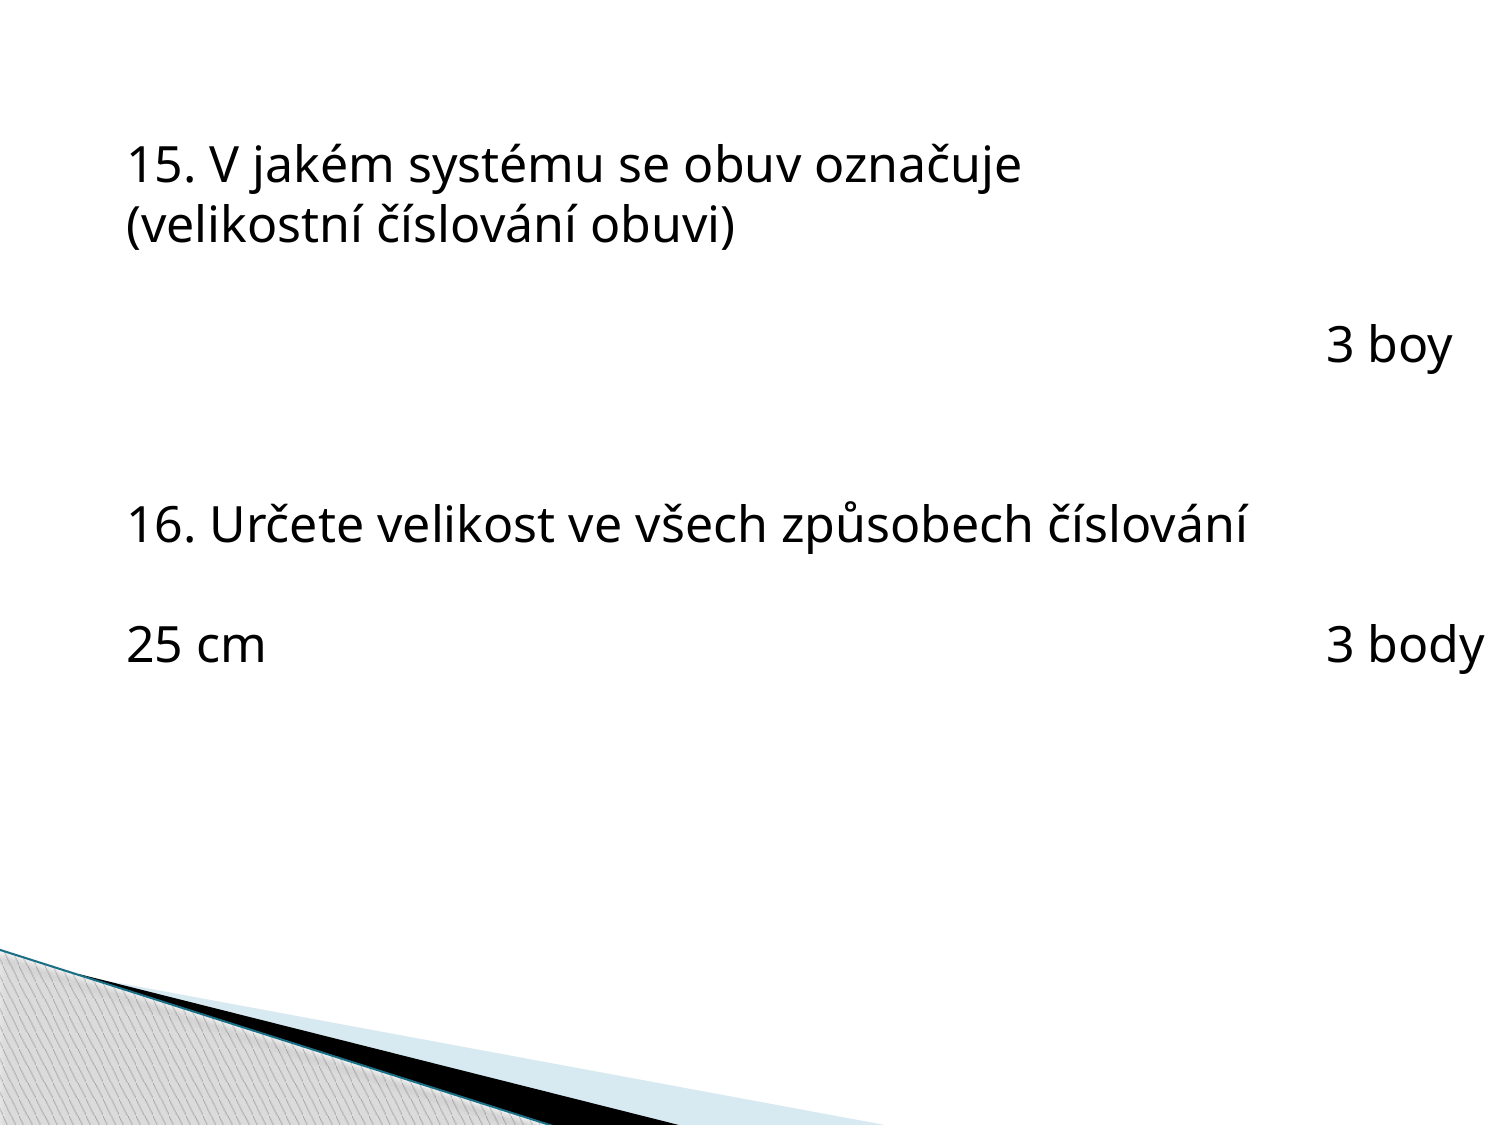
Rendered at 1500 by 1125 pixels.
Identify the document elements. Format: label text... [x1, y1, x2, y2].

text_box 15. V jakém systému se obuv označuje (velikostní číslování obuvi) 3 boy 16. Určete velikost ve všech způsobech číslování 25 cm 3 body [111, 125, 1500, 681]
